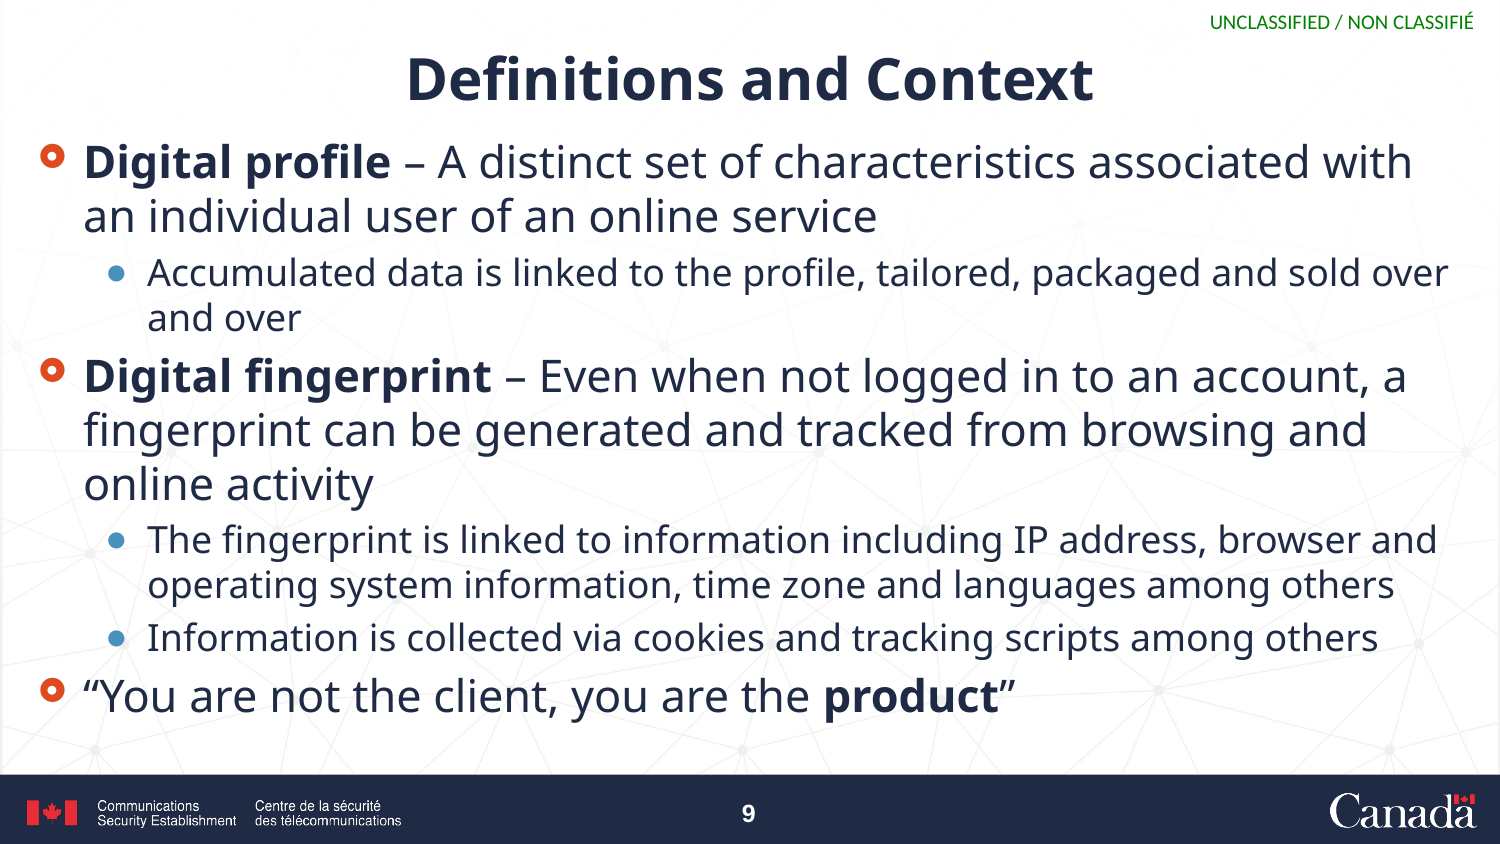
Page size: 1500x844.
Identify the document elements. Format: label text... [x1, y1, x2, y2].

list Digital profile – A distinct set of characteristics associated with an individual user of an online service Accumulated data is linked to the profile, tailored, packaged and sold over and over Digital fingerprint – Even when not logged in to an account, a fingerprint can be generated and tracked from browsing and online activity The fingerprint is linked to information including IP address, browser and operating system information, time zone and languages among others Information is collected via cookies and tracking scripts among others “You are not the client, you are the product” [22, 126, 1478, 764]
title Definitions and Context [22, 41, 1478, 102]
picture [27, 800, 401, 828]
picture [0, 0, 1500, 774]
picture [1330, 793, 1477, 828]
